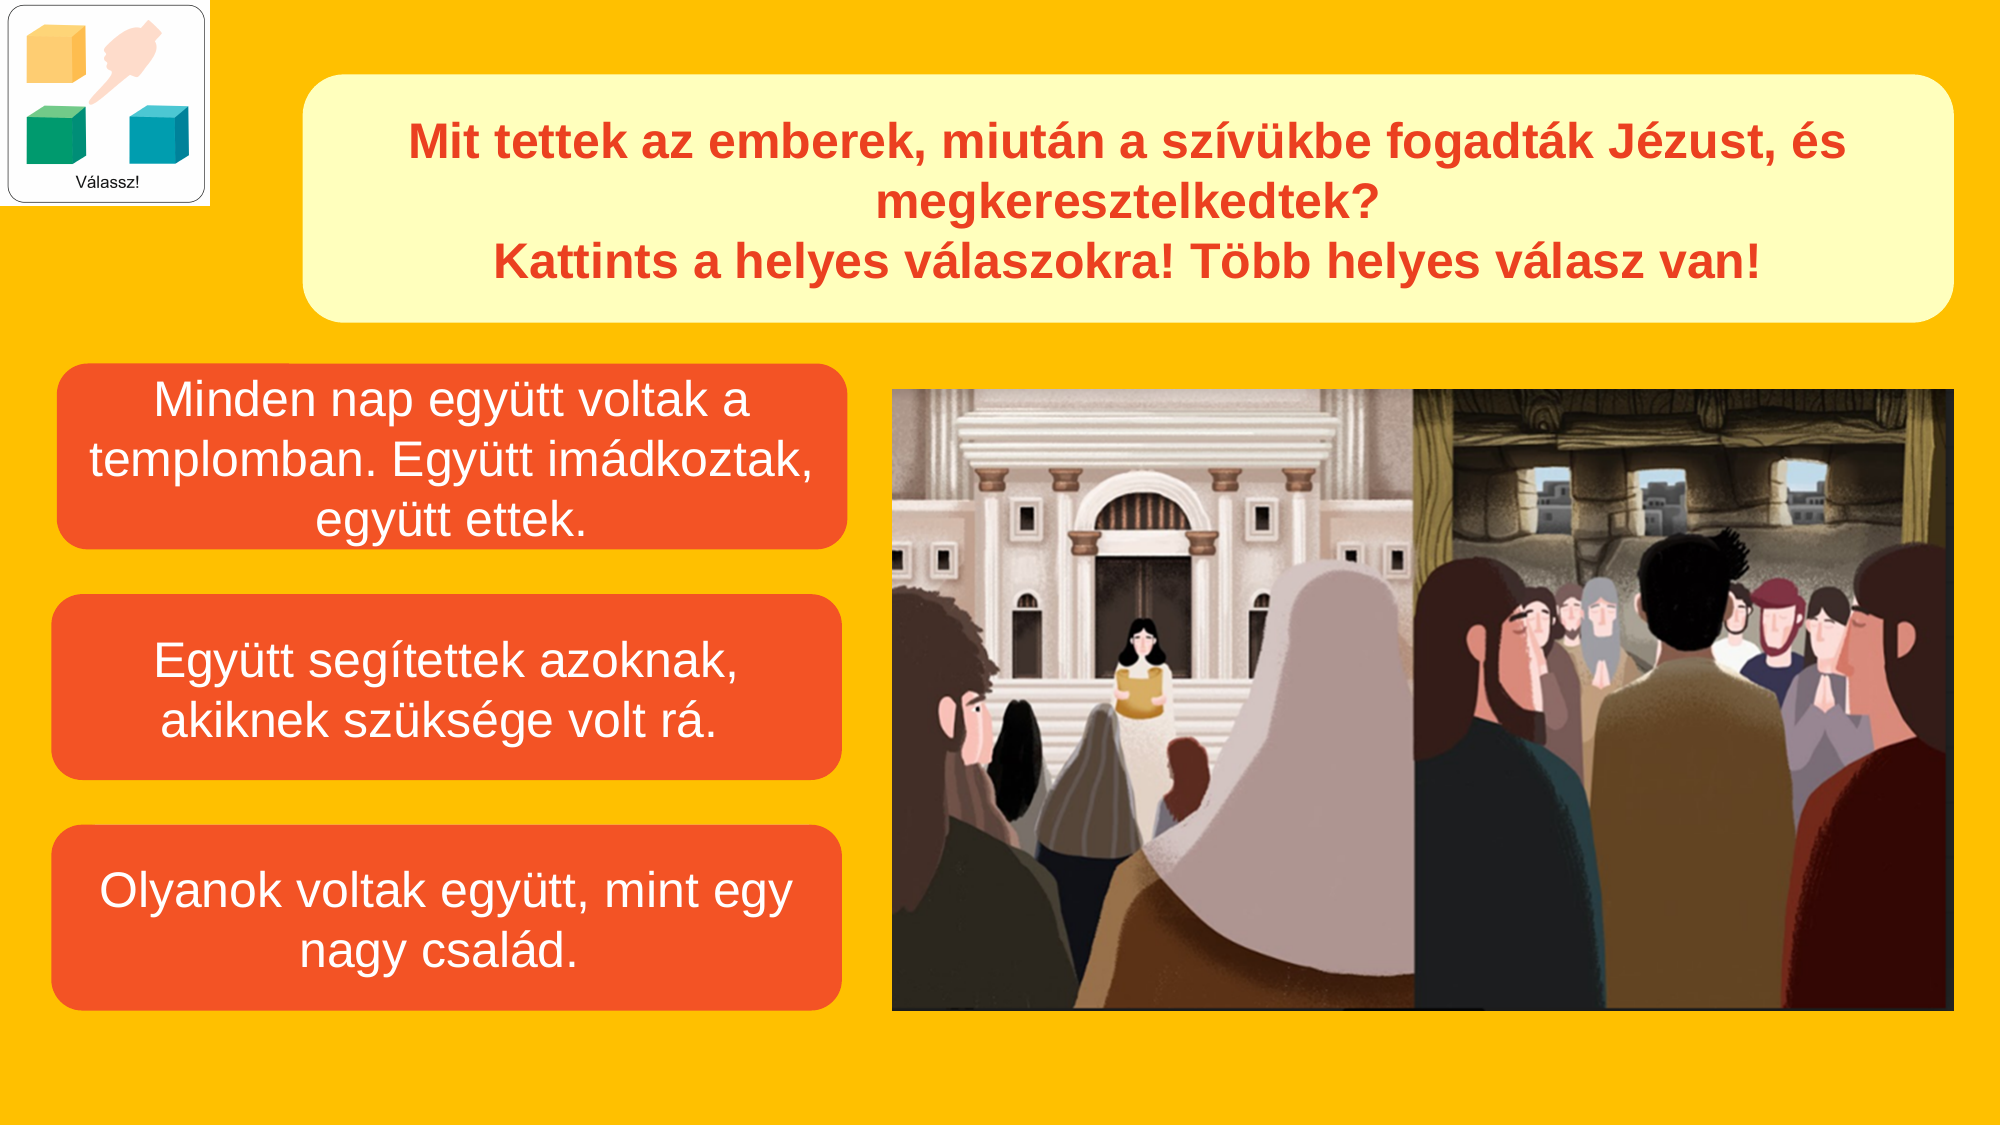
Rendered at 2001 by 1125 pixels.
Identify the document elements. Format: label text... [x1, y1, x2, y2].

text_box Olyanok voltak együtt, mint egy nagy család.. [50, 823, 843, 1012]
picture [892, 389, 1954, 1011]
text_box Együtt segítettek azoknak, akiknek szüksége volt rá.. [50, 593, 843, 782]
text_box Minden nap együtt voltak a templomban. Együtt imádkoztak, együtt ettek. [55, 362, 849, 551]
text_box Mit tettek az emberek, miután a szívükbe fogadták Jézust, és megkeresztelkedtek? Kattints a helyes válaszokra! Több helyes válasz van! [301, 73, 1955, 324]
picture [0, 0, 210, 206]
